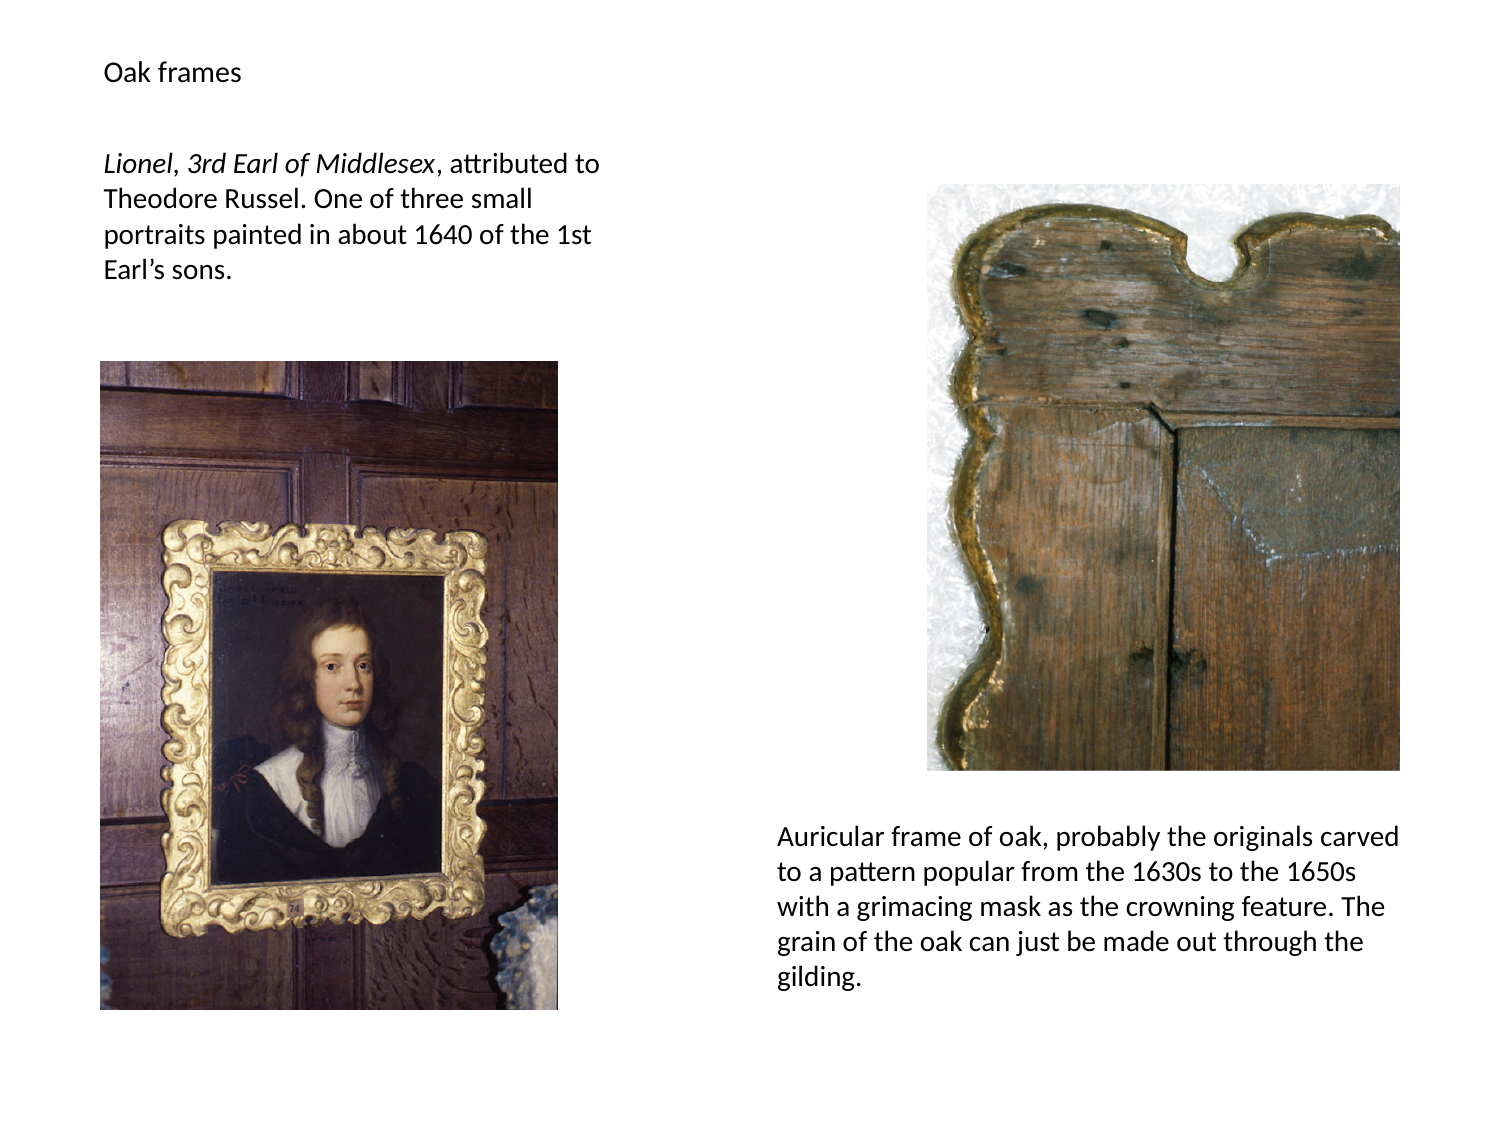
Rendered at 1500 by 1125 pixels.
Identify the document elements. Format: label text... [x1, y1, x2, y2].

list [100, 361, 558, 1011]
title Oak frames [88, 45, 1425, 126]
list Lionel, 3rd Earl of Middlesex, attributed to Theodore Russel. One of three small portraits painted in about 1640 of the 1st Earl’s sons. [88, 137, 644, 357]
list Auricular frame of oak, probably the originals carved to a pattern popular from the 1630s to the 1650s with a grimacing mask as the crowning feature. The grain of the oak can just be made out through the gilding. [761, 786, 1425, 1035]
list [926, 184, 1400, 772]
